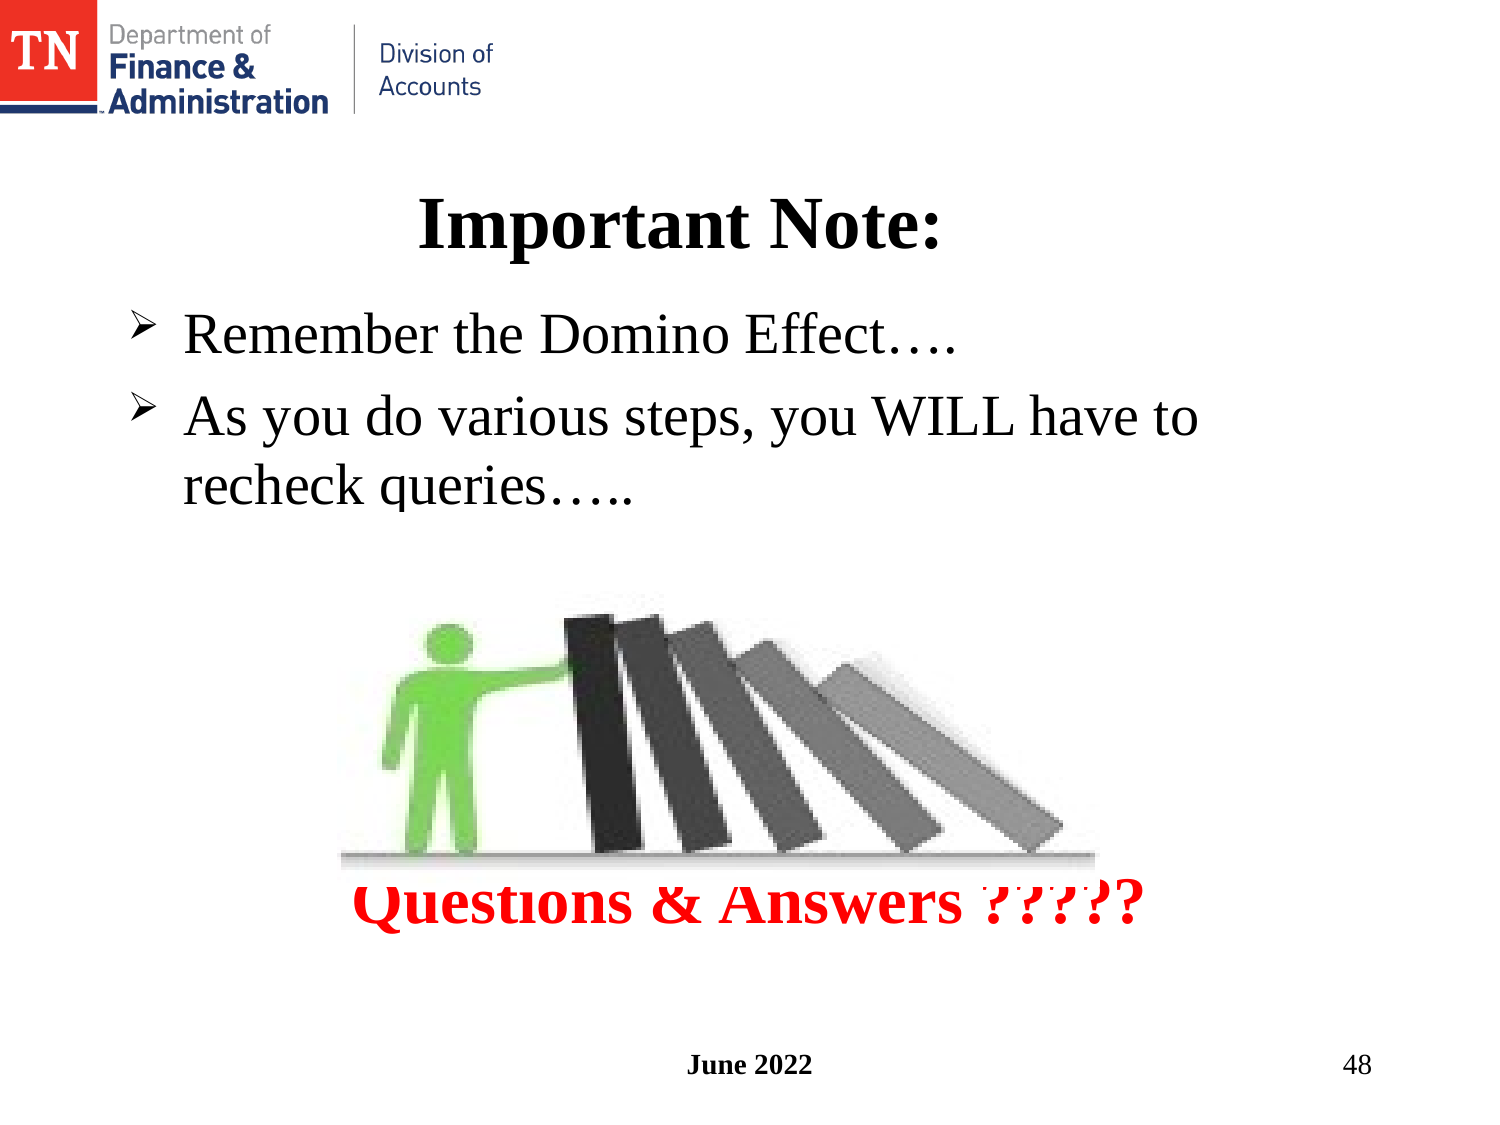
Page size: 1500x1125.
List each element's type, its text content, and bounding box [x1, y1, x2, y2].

picture [0, 0, 605, 142]
list Remember the Domino Effect…. As you do various steps, you WILL have to recheck queries….. Questions & Answers ????? [112, 287, 1388, 1025]
slide_number 48 [1074, 1024, 1388, 1101]
title Important Note: [99, 187, 1263, 251]
footer June 2022 [512, 1024, 988, 1101]
picture [337, 512, 1101, 887]
